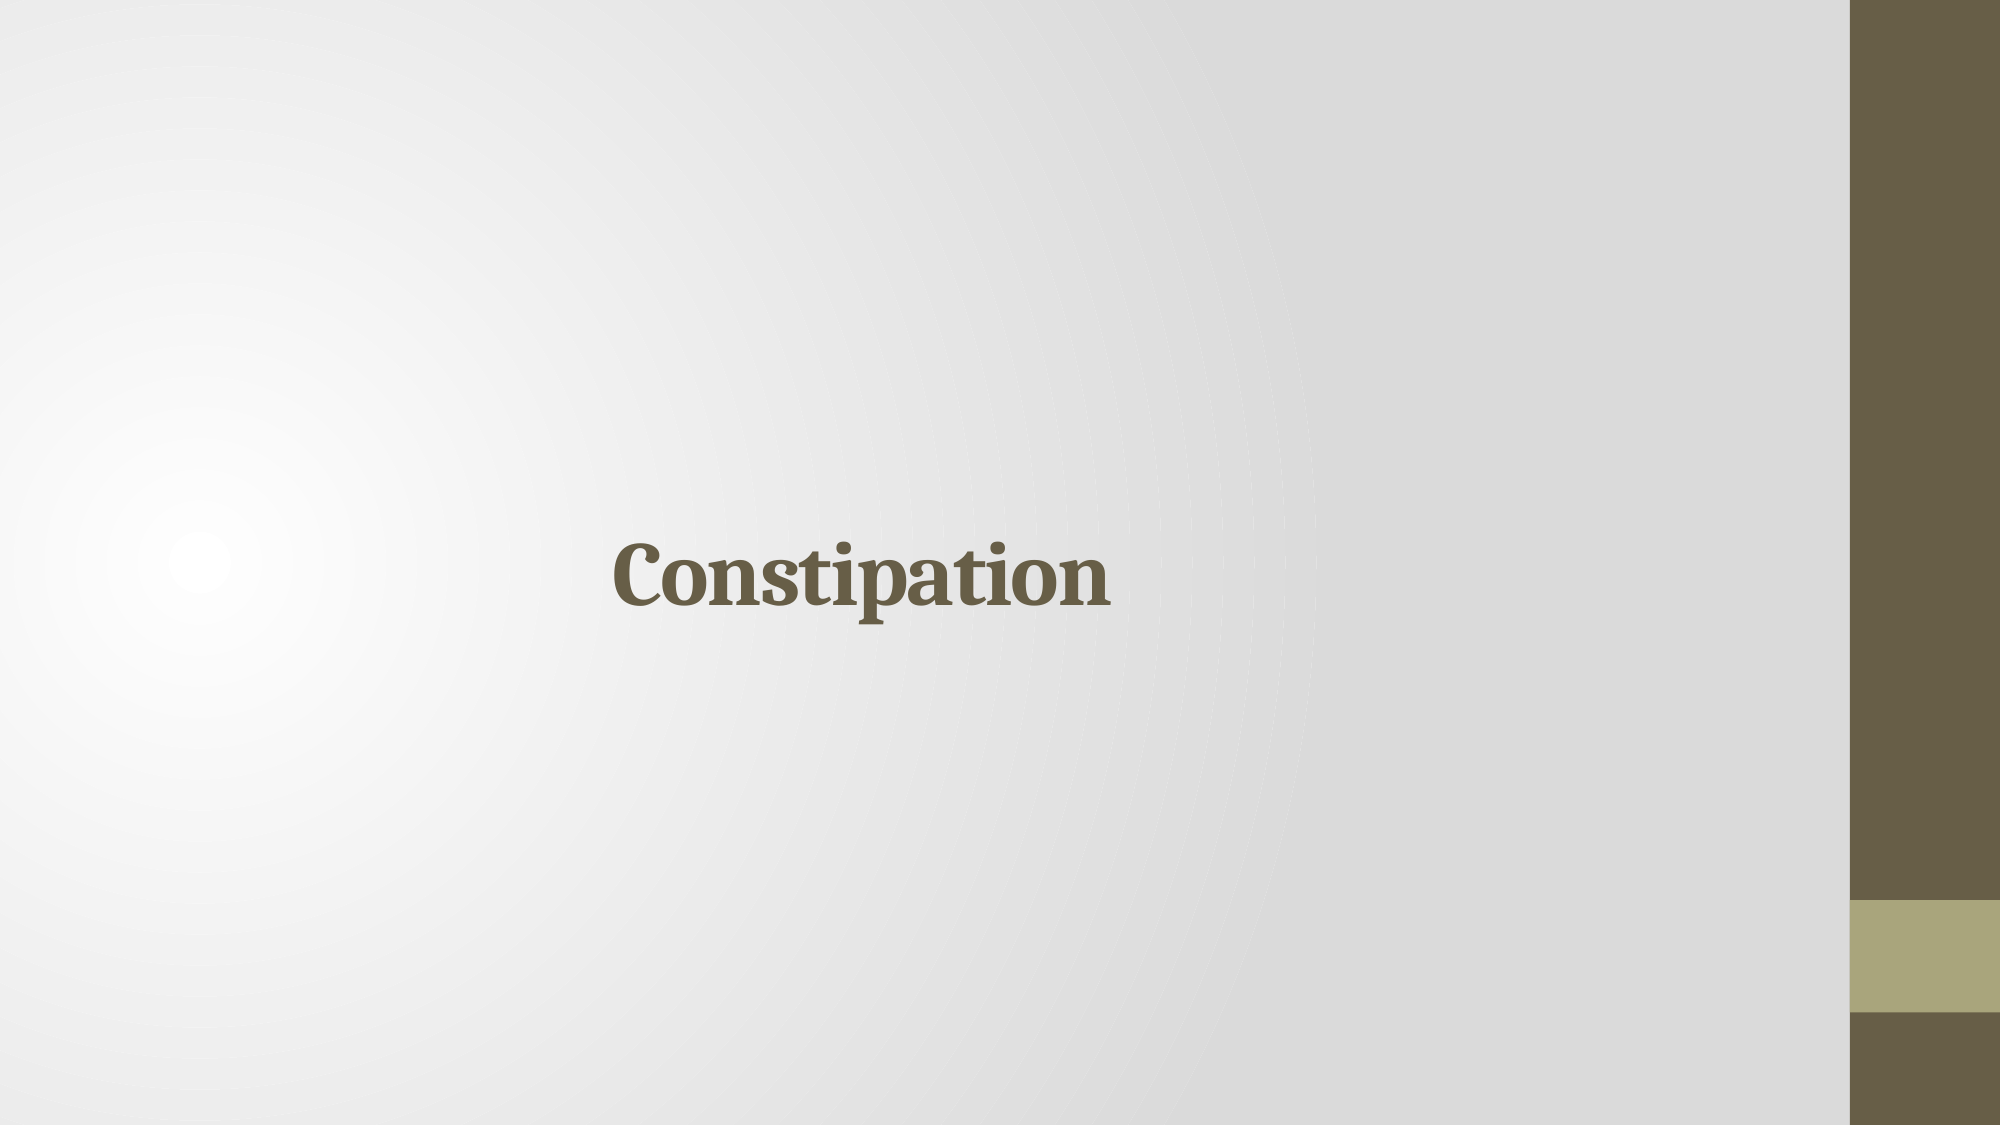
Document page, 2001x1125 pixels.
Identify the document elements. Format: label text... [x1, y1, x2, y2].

title Constipation [157, 459, 1568, 677]
